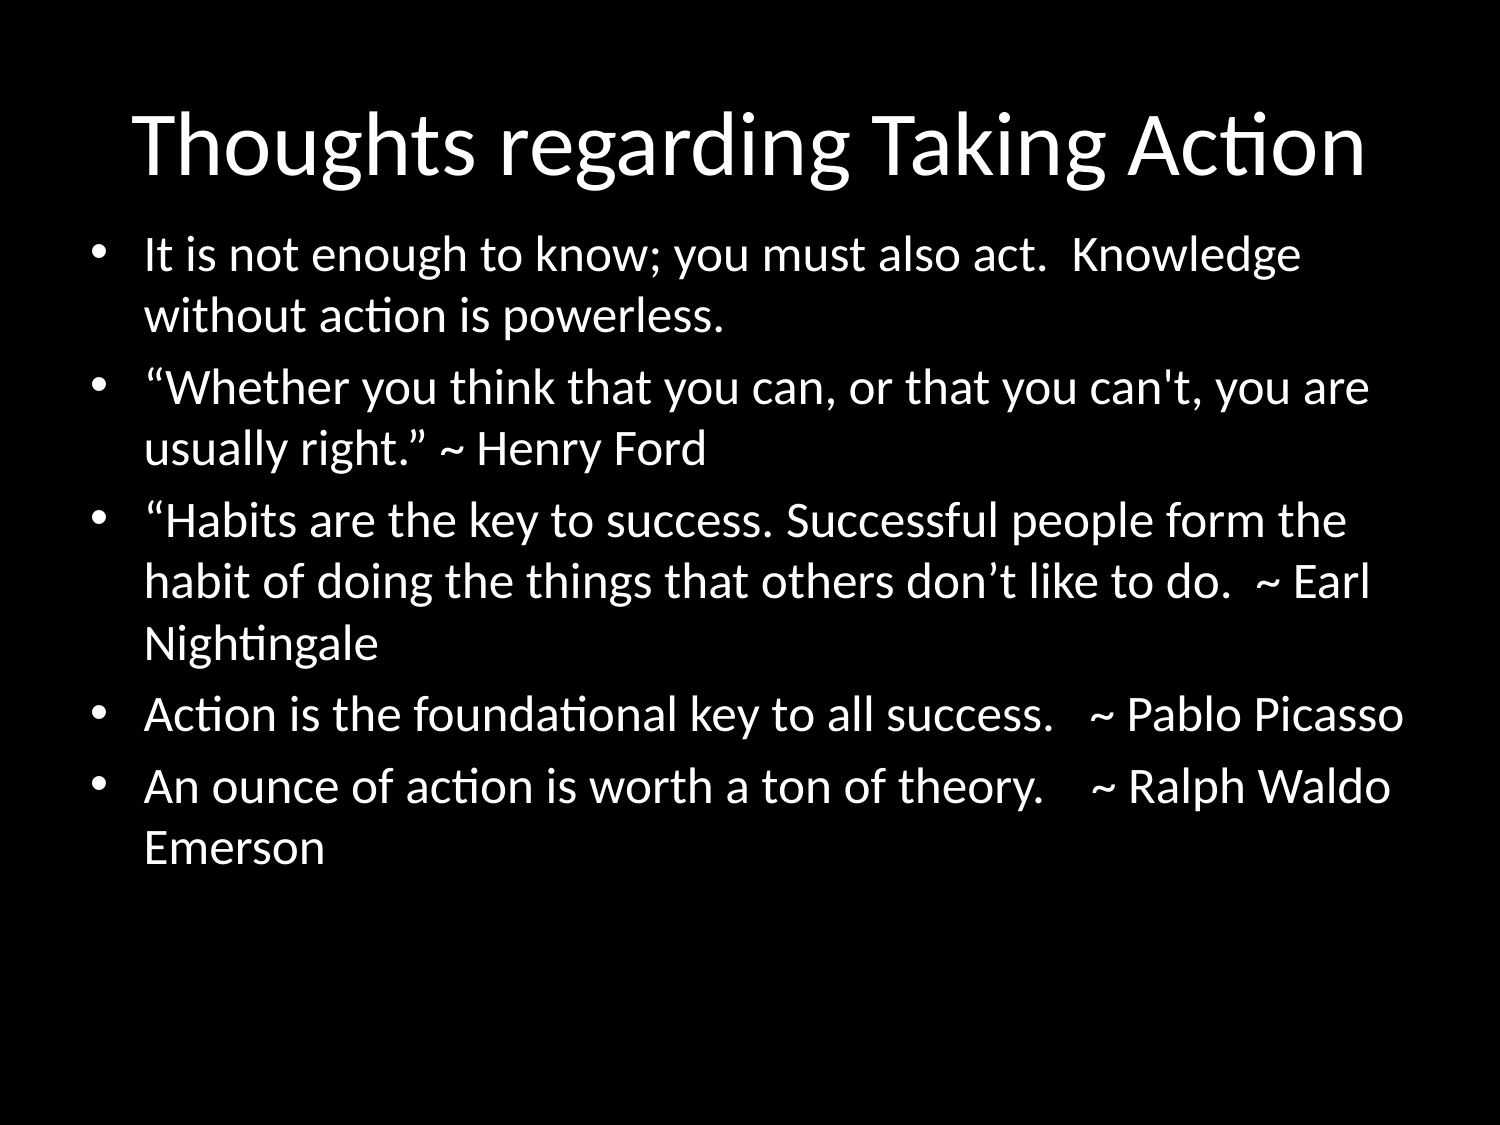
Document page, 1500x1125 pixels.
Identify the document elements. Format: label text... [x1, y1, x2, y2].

title Thoughts regarding Taking Action [75, 45, 1425, 212]
list It is not enough to know; you must also act. Knowledge without action is powerless. “Whether you think that you can, or that you can't, you are usually right.” ~ Henry Ford “Habits are the key to success. Successful people form the habit of doing the things that others don’t like to do. ~ Earl Nightingale Action is the foundational key to all success. ~ Pablo Picasso An ounce of action is worth a ton of theory. ~ Ralph Waldo Emerson [75, 212, 1425, 950]
